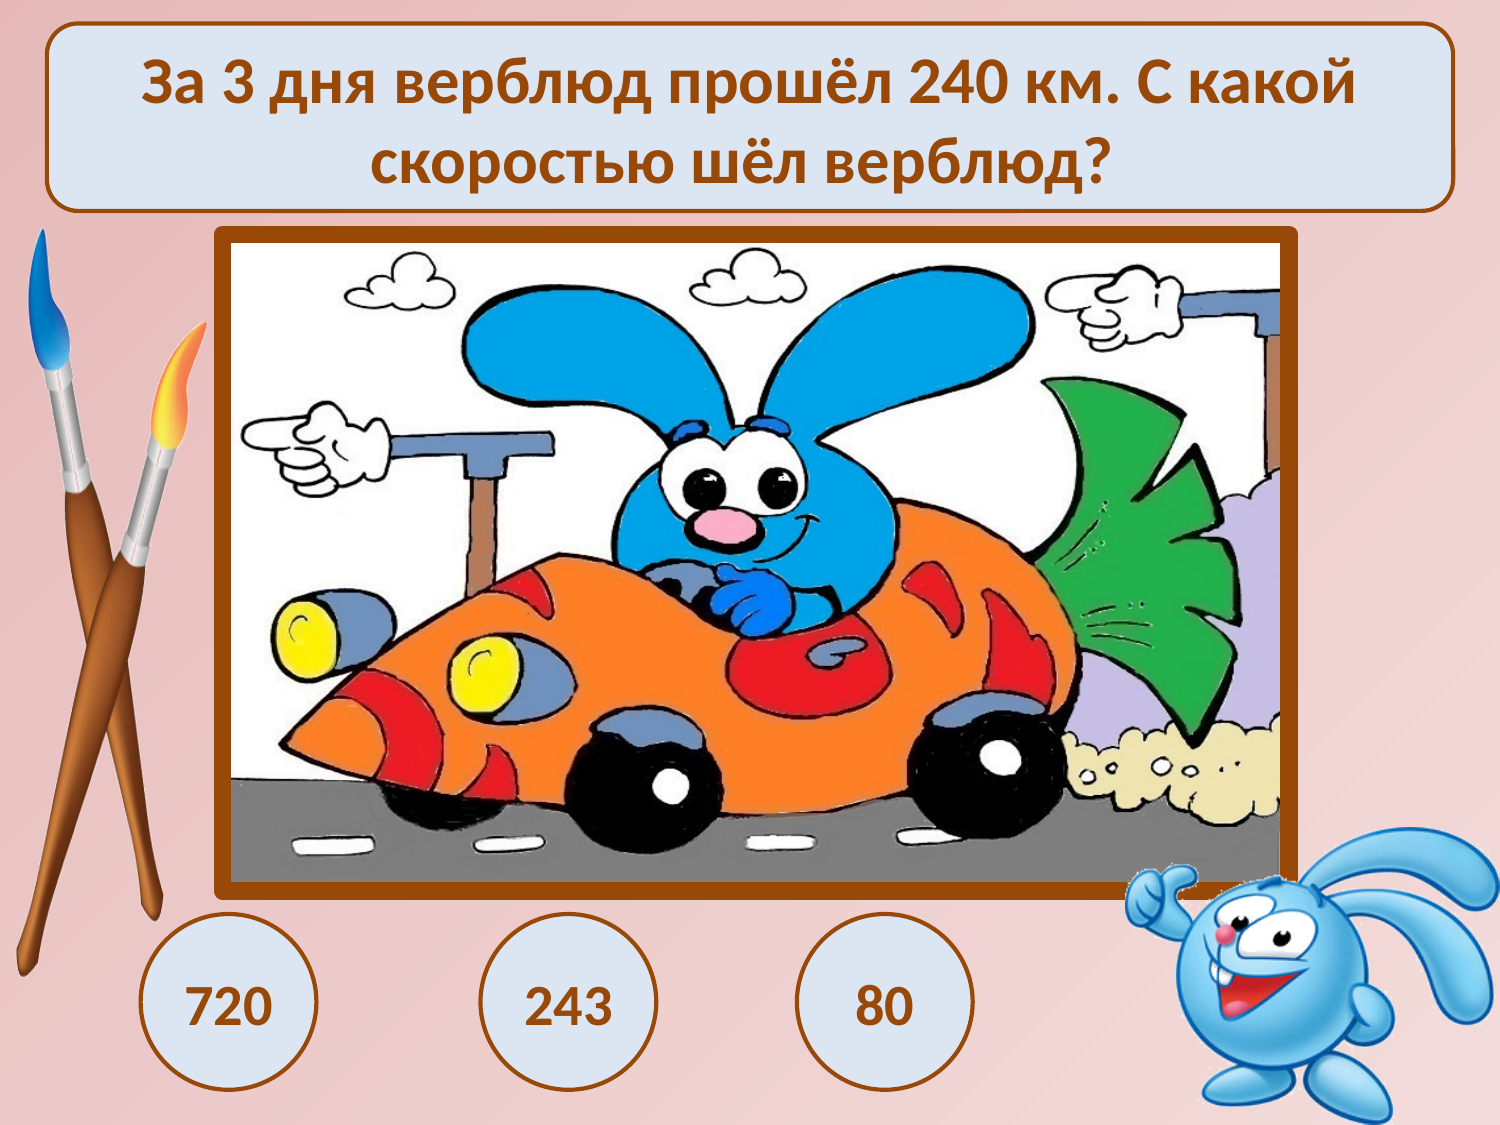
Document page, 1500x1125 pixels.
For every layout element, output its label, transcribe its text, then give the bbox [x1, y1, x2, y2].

text_box За 3 дня верблюд прошёл 240 км. С какой скоростью шёл верблюд? [44, 21, 1456, 214]
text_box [1124, 827, 1500, 1125]
text_box [263, 232, 1291, 893]
text_box 80 [794, 911, 975, 1092]
text_box 720 [138, 918, 319, 1092]
picture [0, 175, 259, 997]
text_box 243 [478, 911, 659, 1092]
